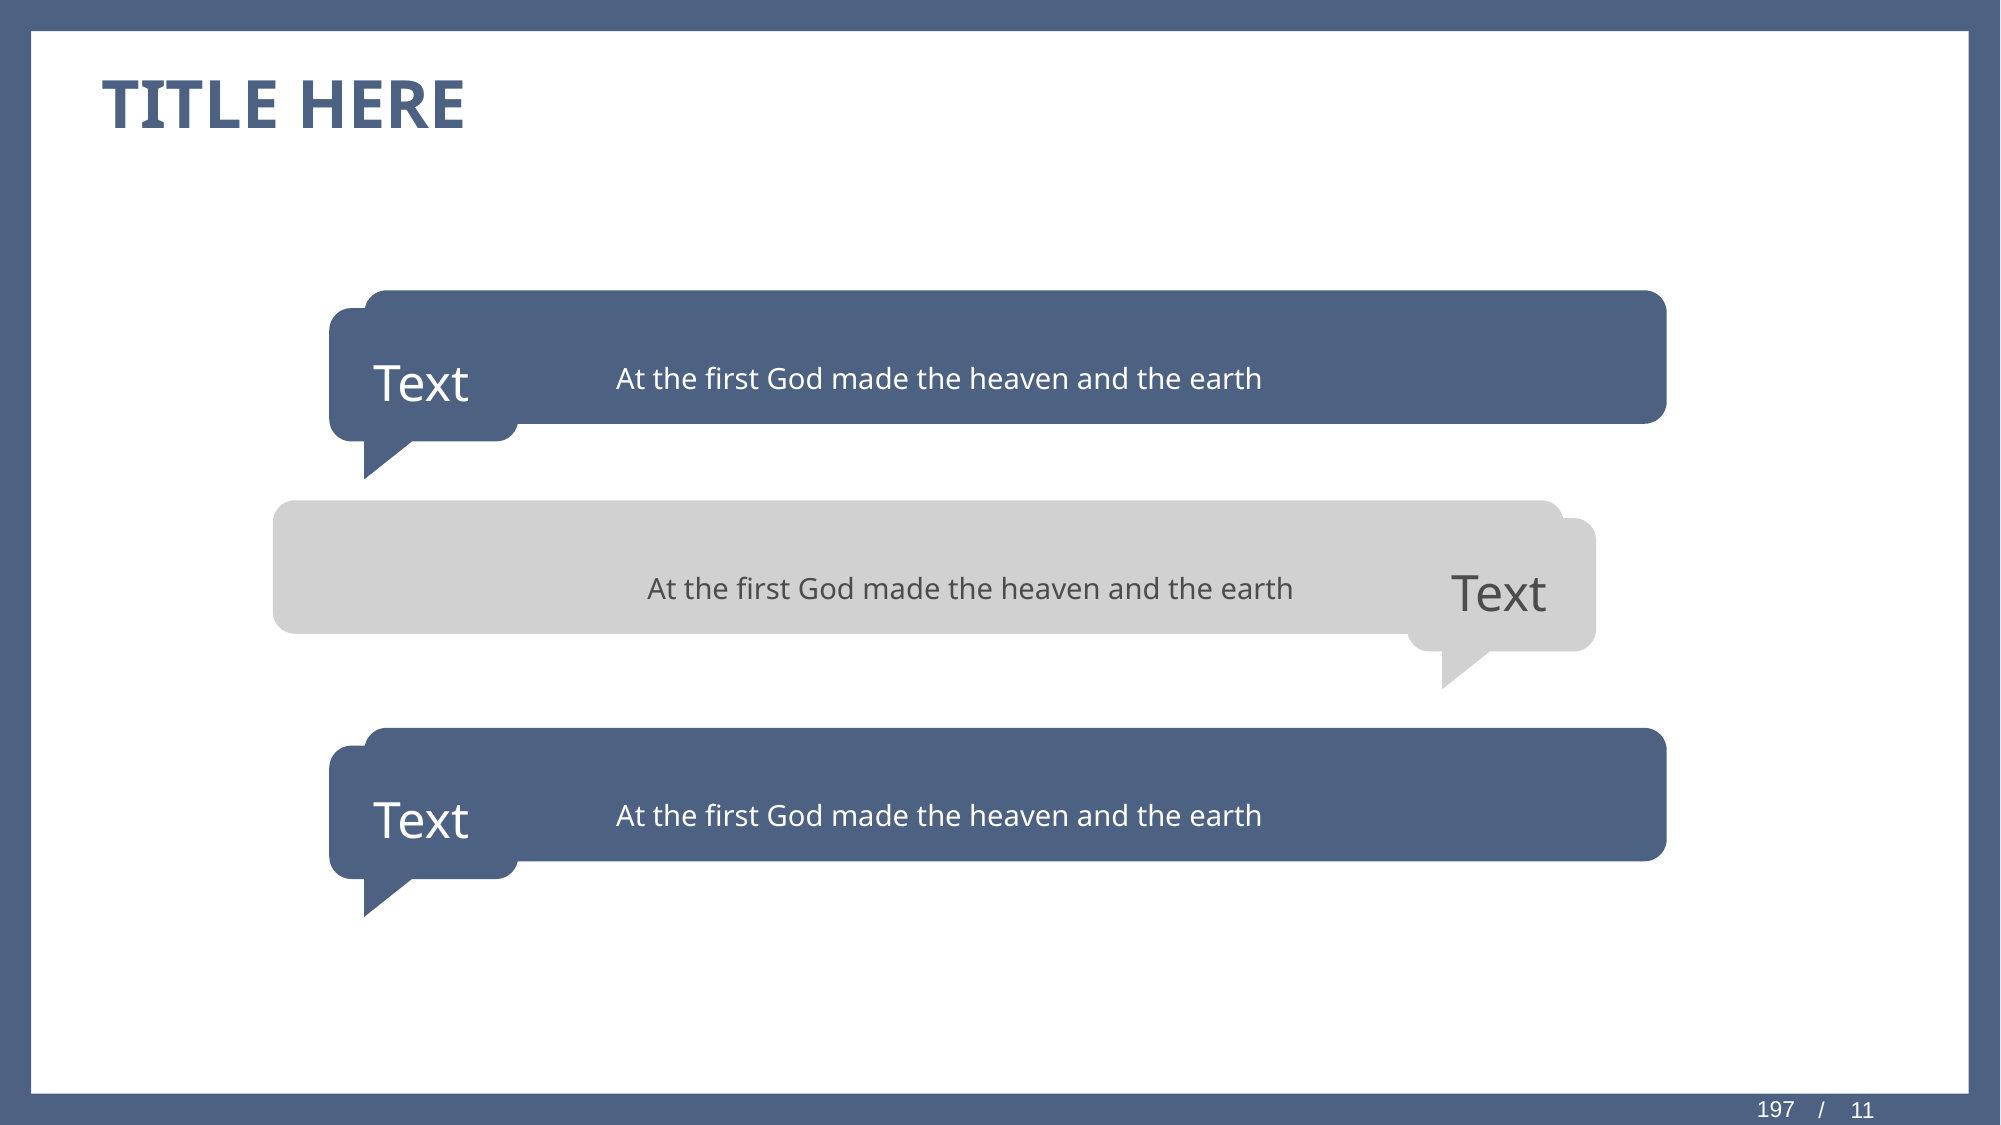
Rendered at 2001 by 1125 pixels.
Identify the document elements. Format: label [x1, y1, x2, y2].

title [86, 42, 1914, 161]
text_box [327, 725, 1669, 919]
text_box [327, 288, 1669, 482]
text_box [270, 498, 1599, 692]
footer [1803, 1095, 2000, 1123]
slide_number [1422, 1098, 1810, 1125]
